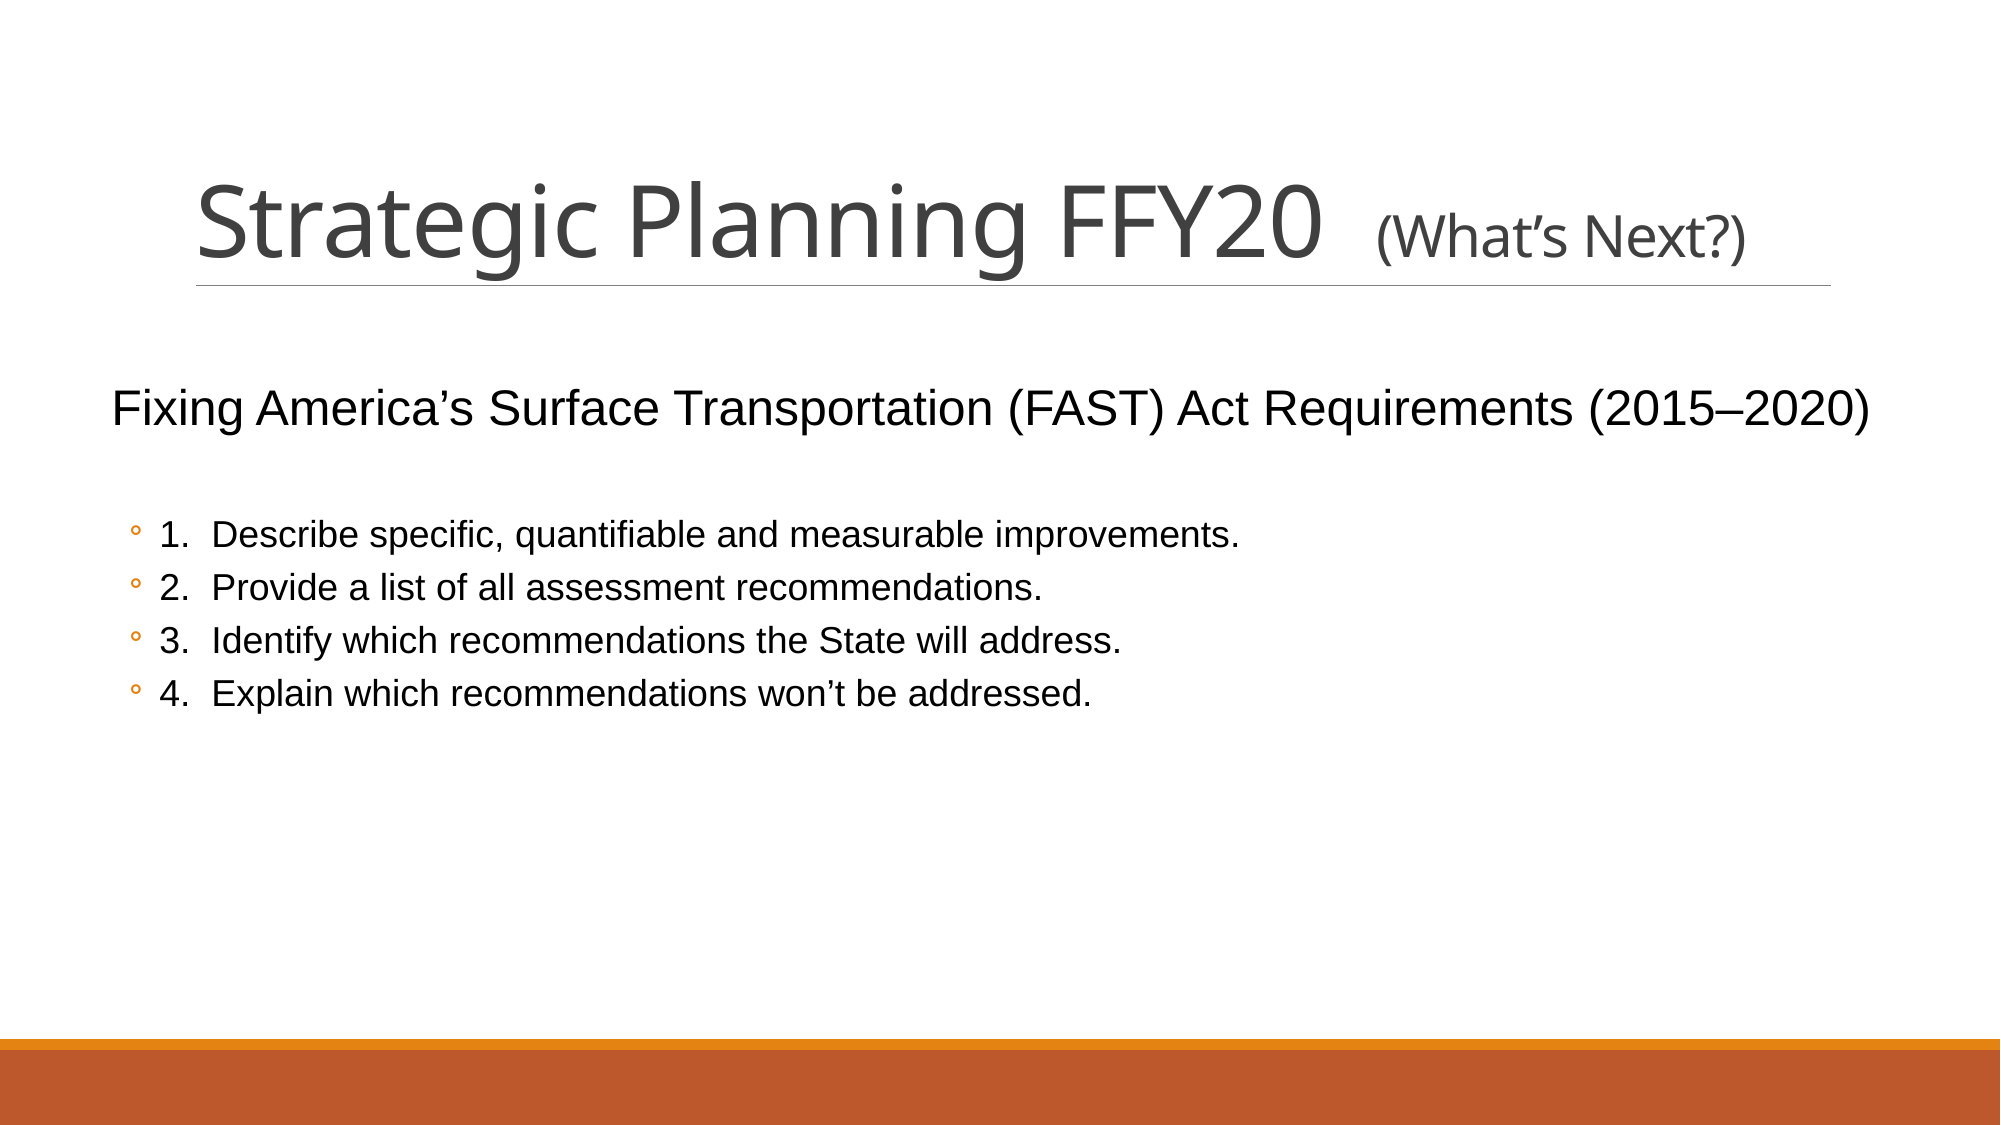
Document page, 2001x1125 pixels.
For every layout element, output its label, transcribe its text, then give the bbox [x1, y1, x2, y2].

title Strategic Planning FFY20 (What’s Next?) [180, 47, 1830, 285]
list Fixing America’s Surface Transportation (FAST) Act Requirements (2015–2020) 1. Describe specific, quantifiable and measurable improvements. 2. Provide a list of all assessment recommendations. 3. Identify which recommendations the State will address. 4. Explain which recommendations won’t be addressed. [96, 375, 1886, 1035]
